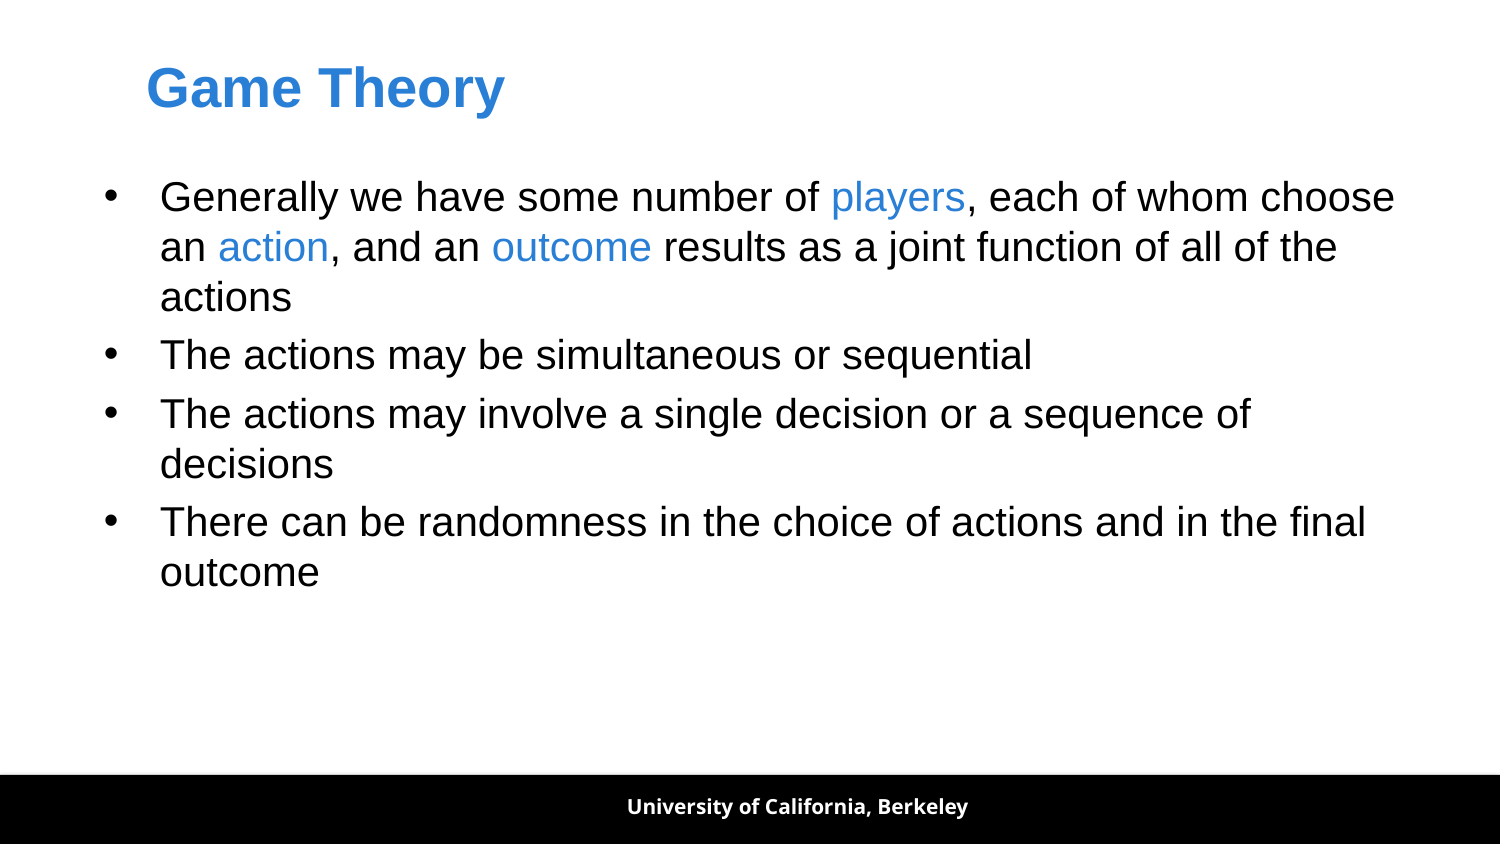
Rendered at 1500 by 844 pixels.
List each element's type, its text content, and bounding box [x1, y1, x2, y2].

list Generally we have some number of players, each of whom choose an action, and an outcome results as a joint function of all of the actions The actions may be simultaneous or sequential The actions may involve a single decision or a sequence of decisions There can be randomness in the choice of actions and in the final outcome [88, 162, 1412, 787]
title Game Theory [131, 44, 1092, 126]
text_box University of California, Berkeley [322, 786, 1273, 839]
